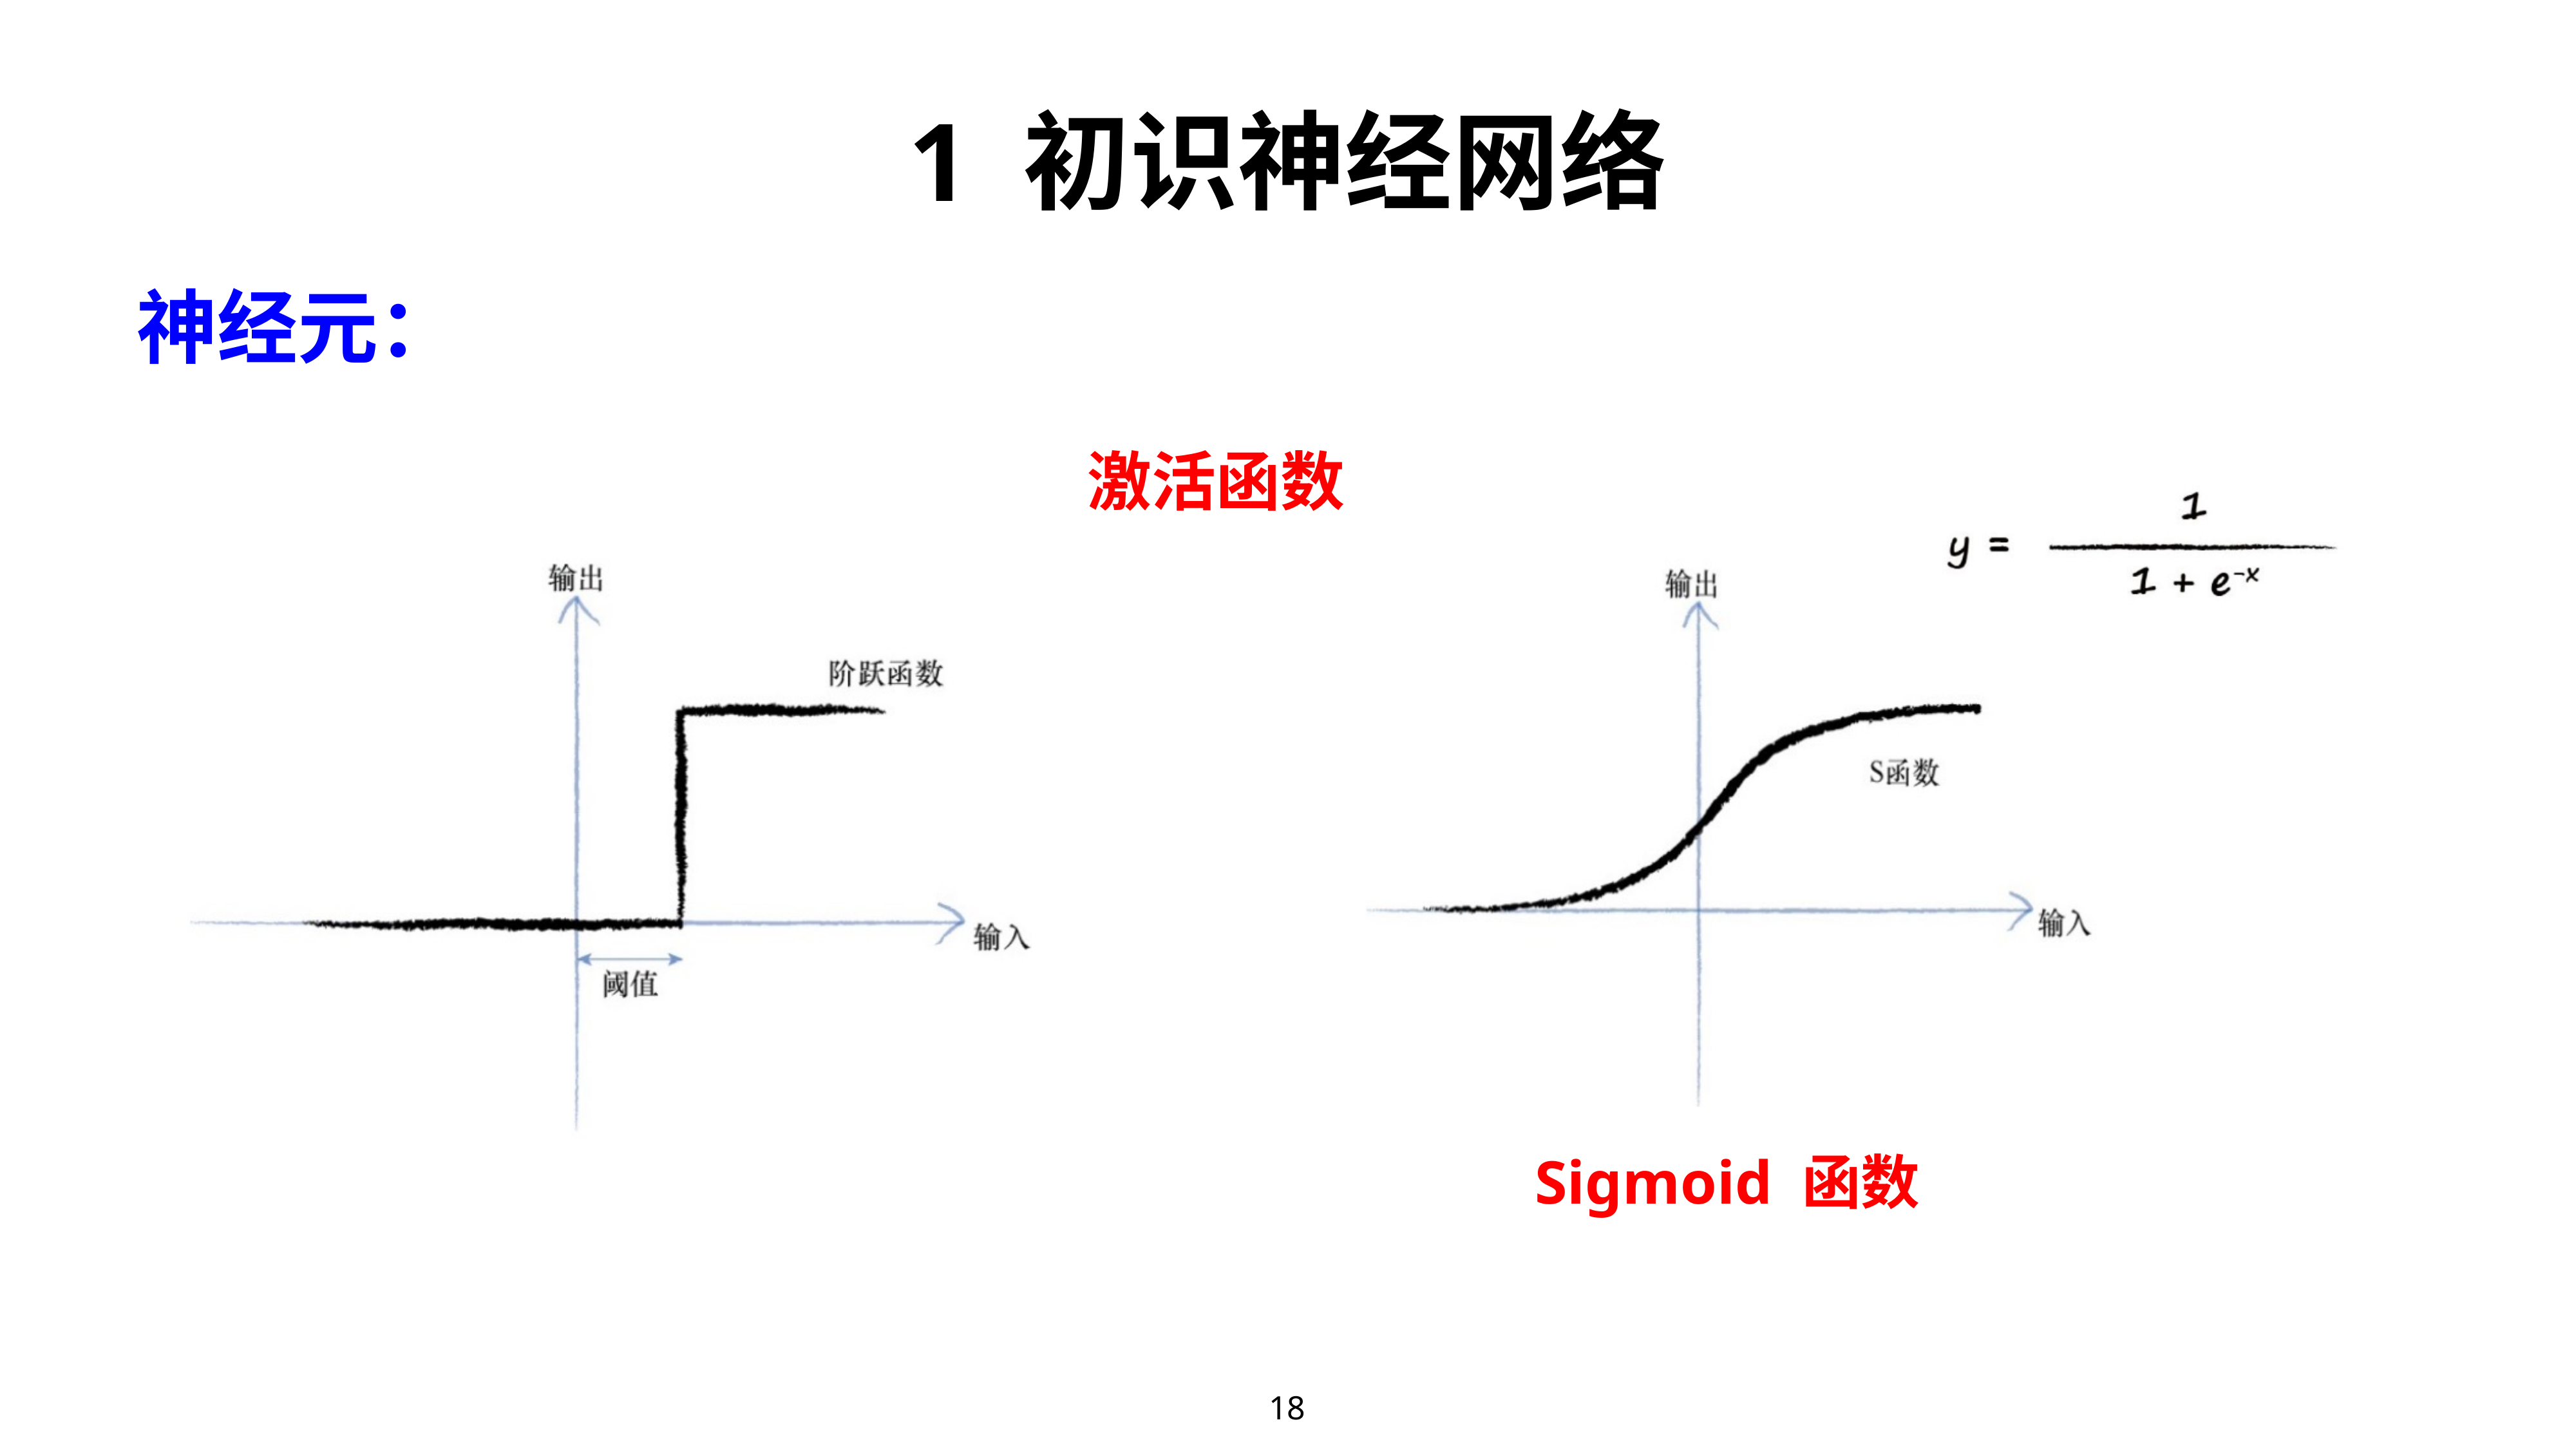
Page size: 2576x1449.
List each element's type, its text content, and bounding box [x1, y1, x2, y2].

title 1 初识神经网络 [178, 37, 2398, 278]
text_box 激活函数 [1082, 435, 1351, 524]
list 神经元： [131, 278, 2398, 1310]
slide_number 18 [1263, 1381, 1312, 1431]
picture [1356, 484, 2345, 1116]
text_box Sigmoid 函数 [1529, 1139, 1926, 1222]
picture [178, 549, 1045, 1139]
